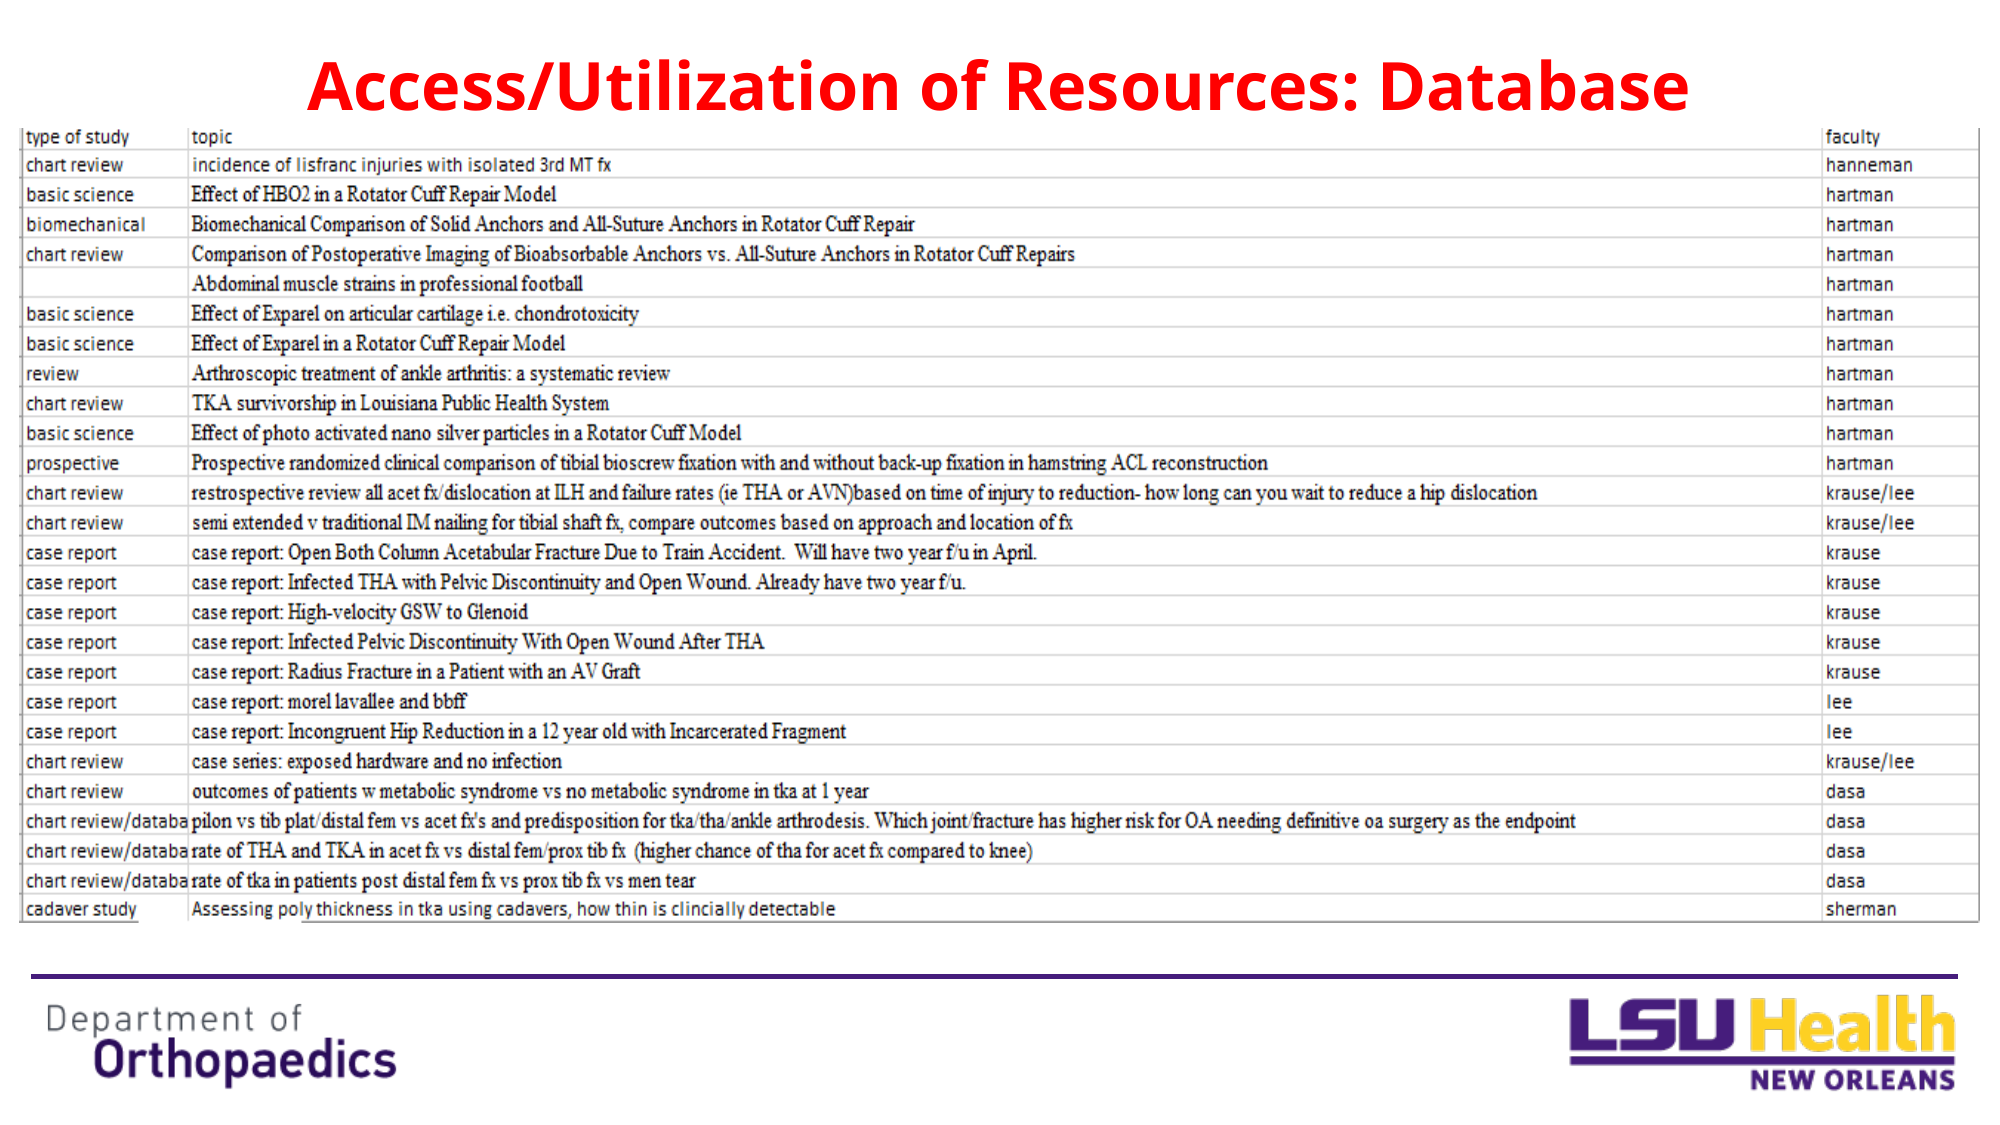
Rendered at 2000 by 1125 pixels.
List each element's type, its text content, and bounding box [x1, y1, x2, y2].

picture [45, 998, 441, 1094]
picture [1562, 986, 2000, 1099]
title Access/Utilization of Resources: Database [249, 45, 1750, 128]
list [21, 130, 1979, 922]
